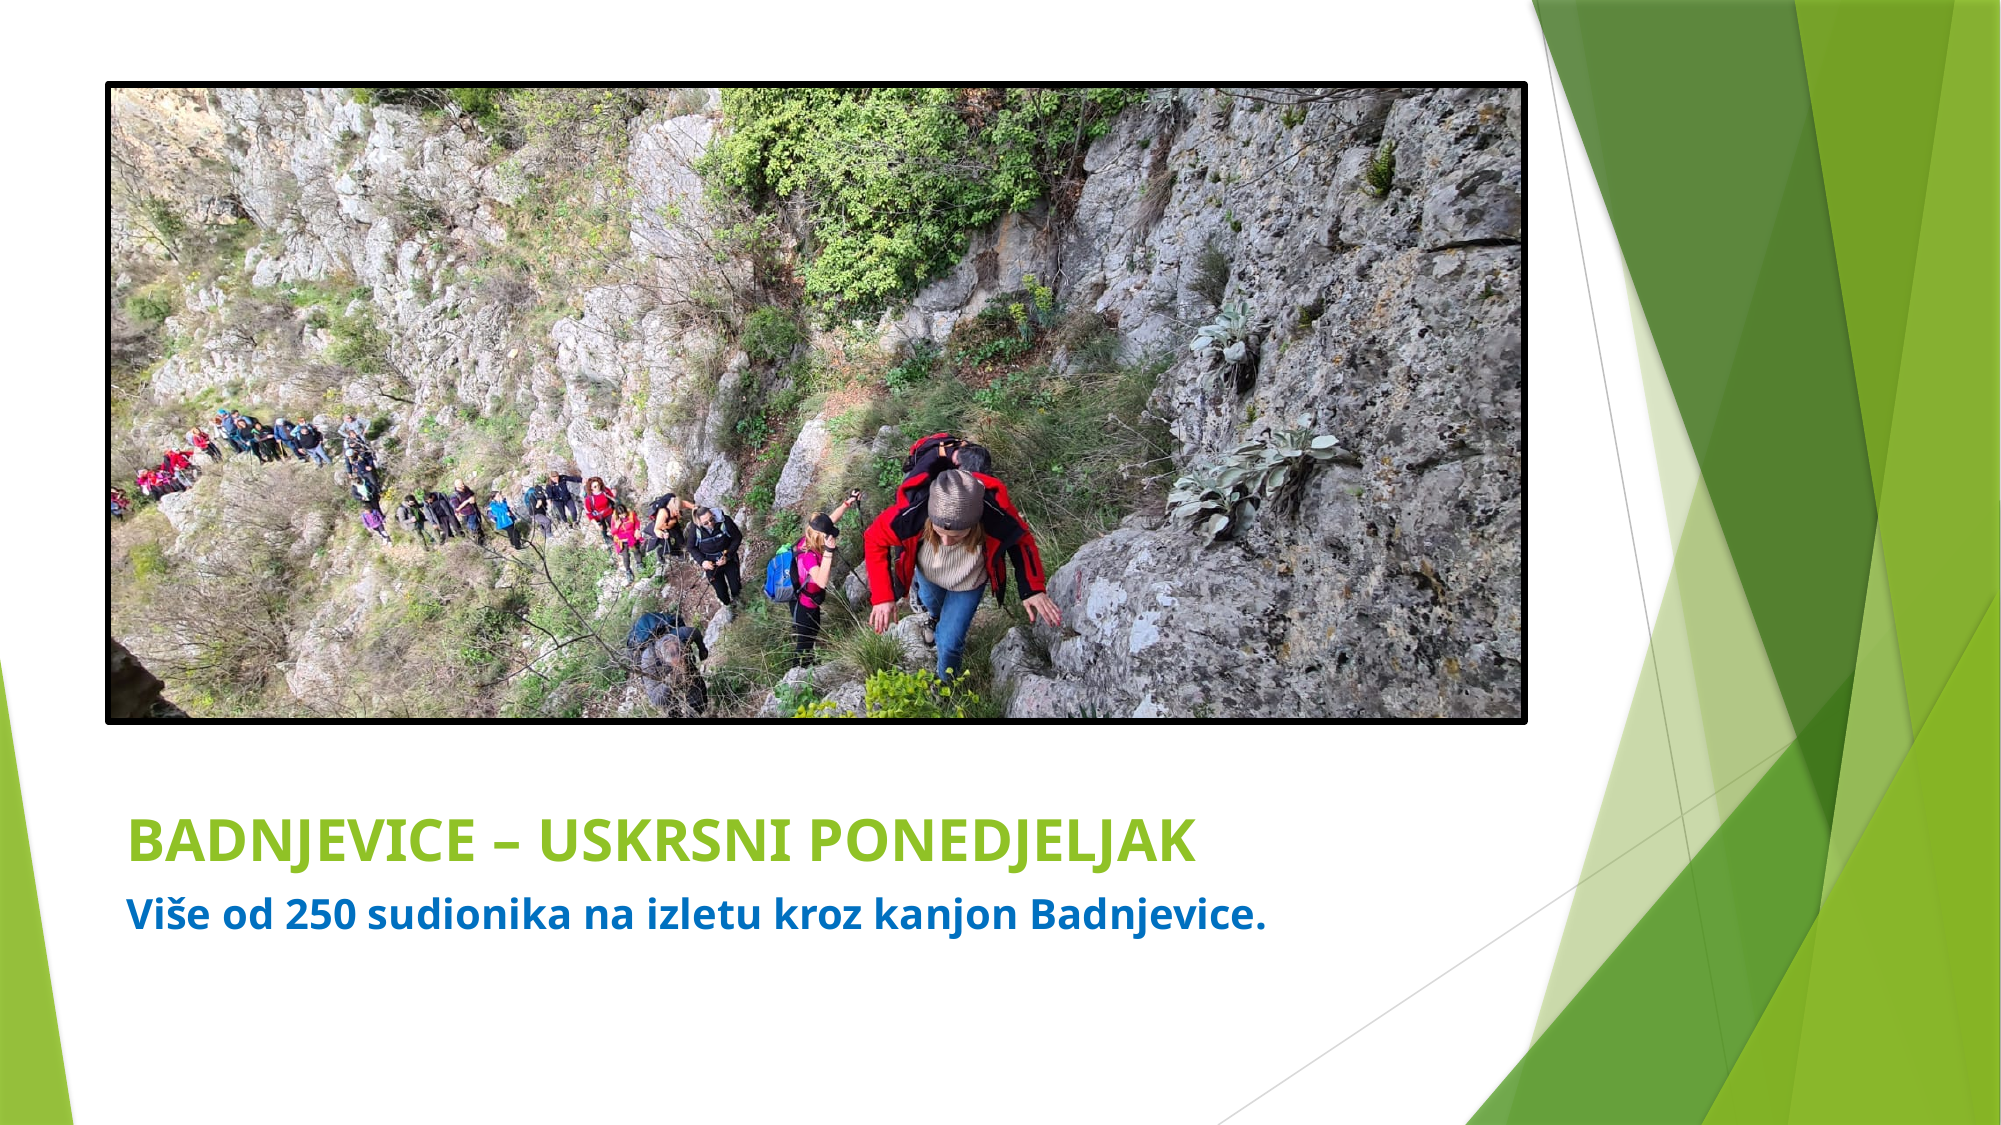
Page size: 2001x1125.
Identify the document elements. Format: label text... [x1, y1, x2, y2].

title BADNJEVICE – USKRSNI PONEDJELJAK [111, 787, 1522, 880]
list Više od 250 sudionika na izletu kroz kanjon Badnjevice. [111, 880, 1522, 991]
picture [110, 86, 1522, 719]
